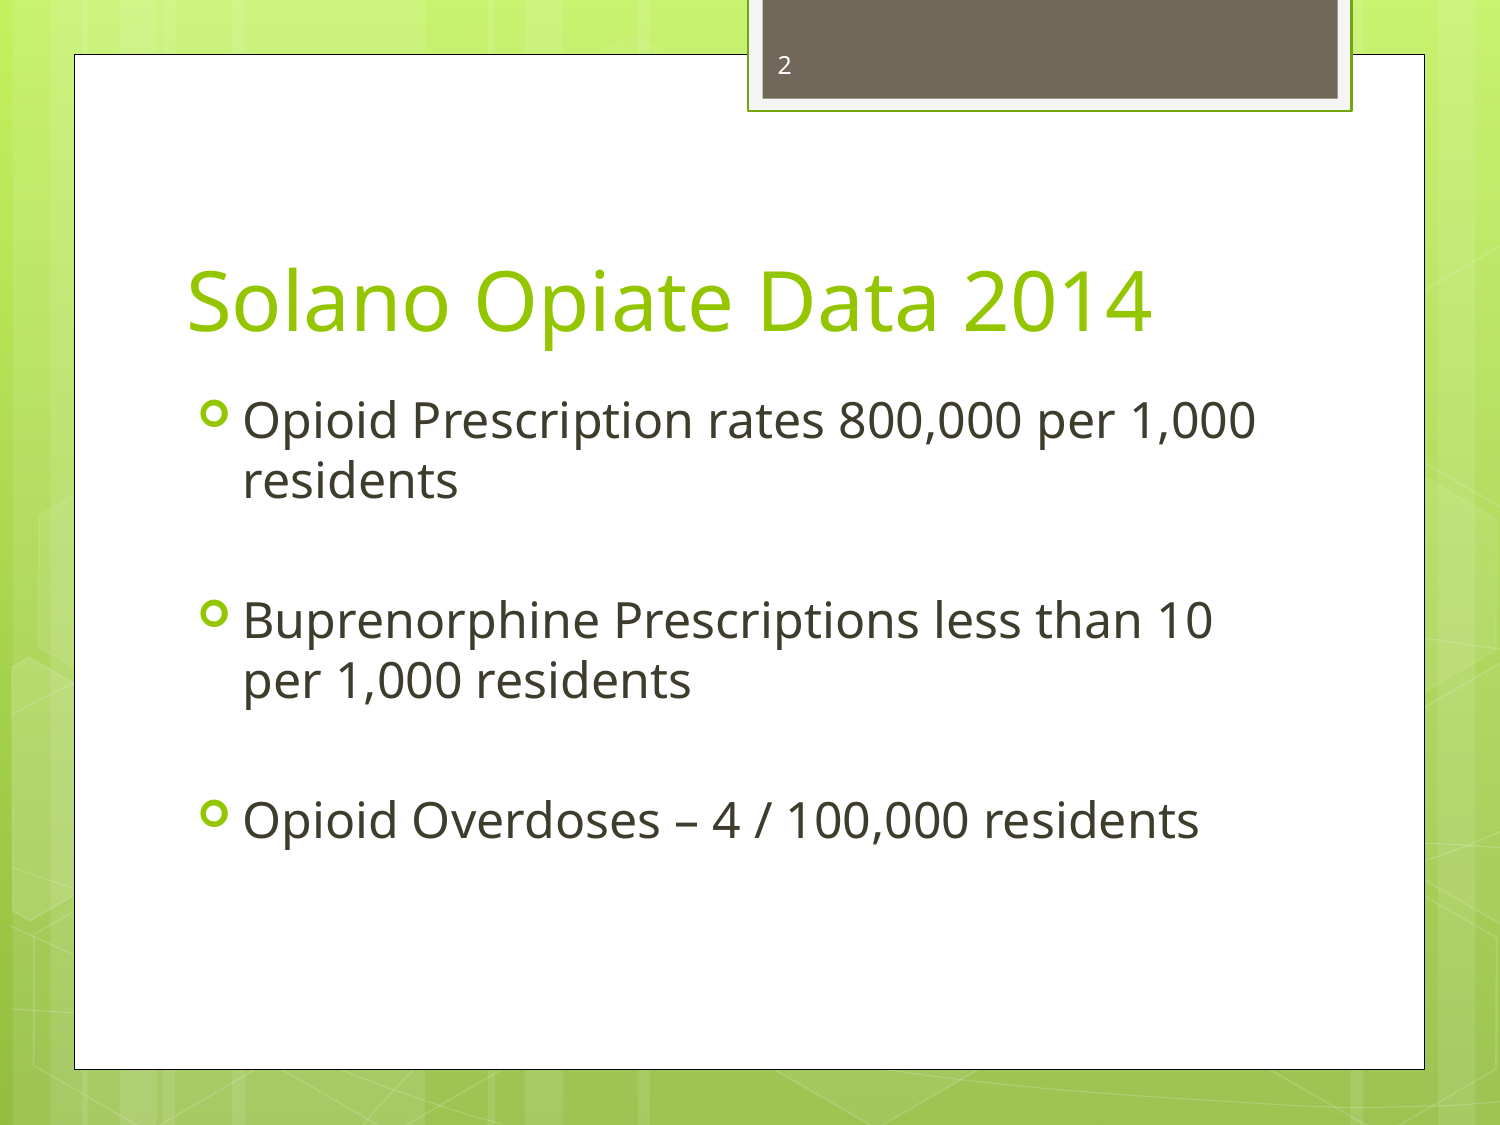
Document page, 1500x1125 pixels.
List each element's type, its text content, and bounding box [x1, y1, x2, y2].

title Solano Opiate Data 2014 [171, 168, 1324, 357]
list Opioid Prescription rates 800,000 per 1,000 residents Buprenorphine Prescriptions less than 10 per 1,000 residents Opioid Overdoses – 4 / 100,000 residents [171, 381, 1283, 957]
slide_number 2 [762, 36, 982, 97]
